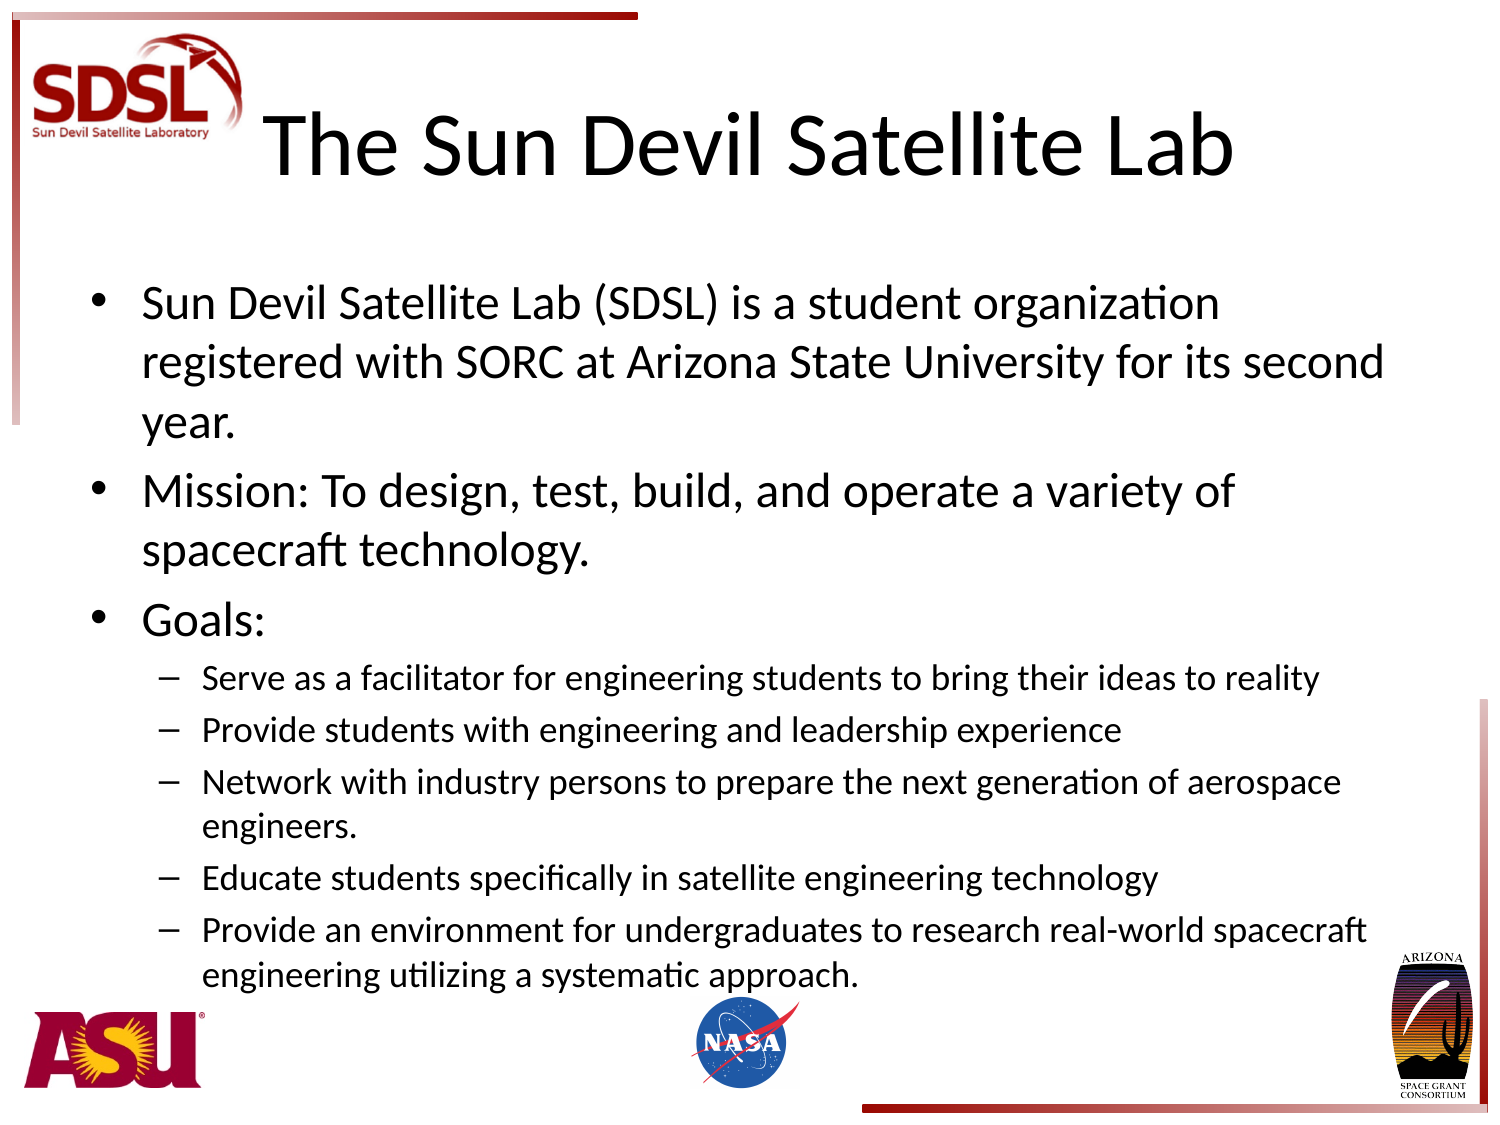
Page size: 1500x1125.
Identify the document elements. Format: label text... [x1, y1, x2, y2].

picture [24, 24, 250, 146]
list Sun Devil Satellite Lab (SDSL) is a student organization registered with SORC at Arizona State University for its second year. Mission: To design, test, build, and operate a variety of spacecraft technology. Goals: Serve as a facilitator for engineering students to bring their ideas to reality Provide students with engineering and leadership experience Network with industry persons to prepare the next generation of aerospace engineers. Educate students specifically in satellite engineering technology Provide an environment for undergraduates to research real-world spacecraft engineering utilizing a systematic approach. [75, 262, 1425, 1005]
picture [1387, 950, 1475, 1100]
picture [24, 1012, 205, 1088]
picture [690, 1005, 800, 1089]
title The Sun Devil Satellite Lab [75, 45, 1425, 233]
